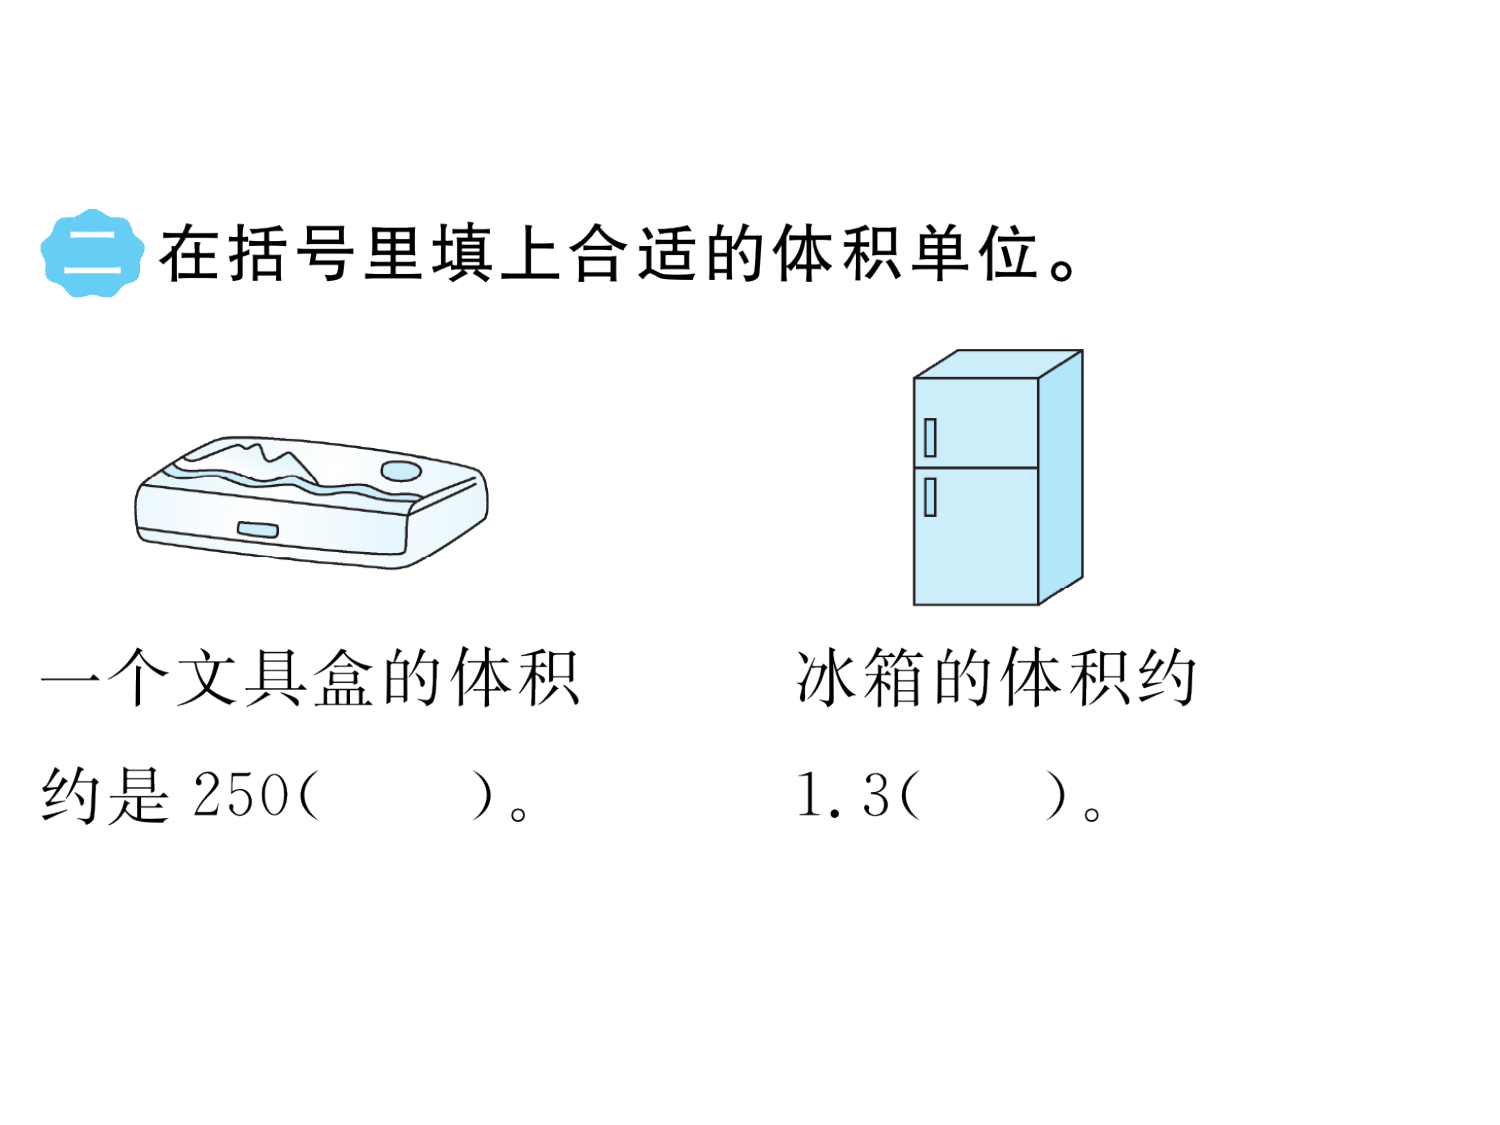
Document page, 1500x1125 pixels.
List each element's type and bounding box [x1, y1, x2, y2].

picture [35, 177, 1453, 858]
